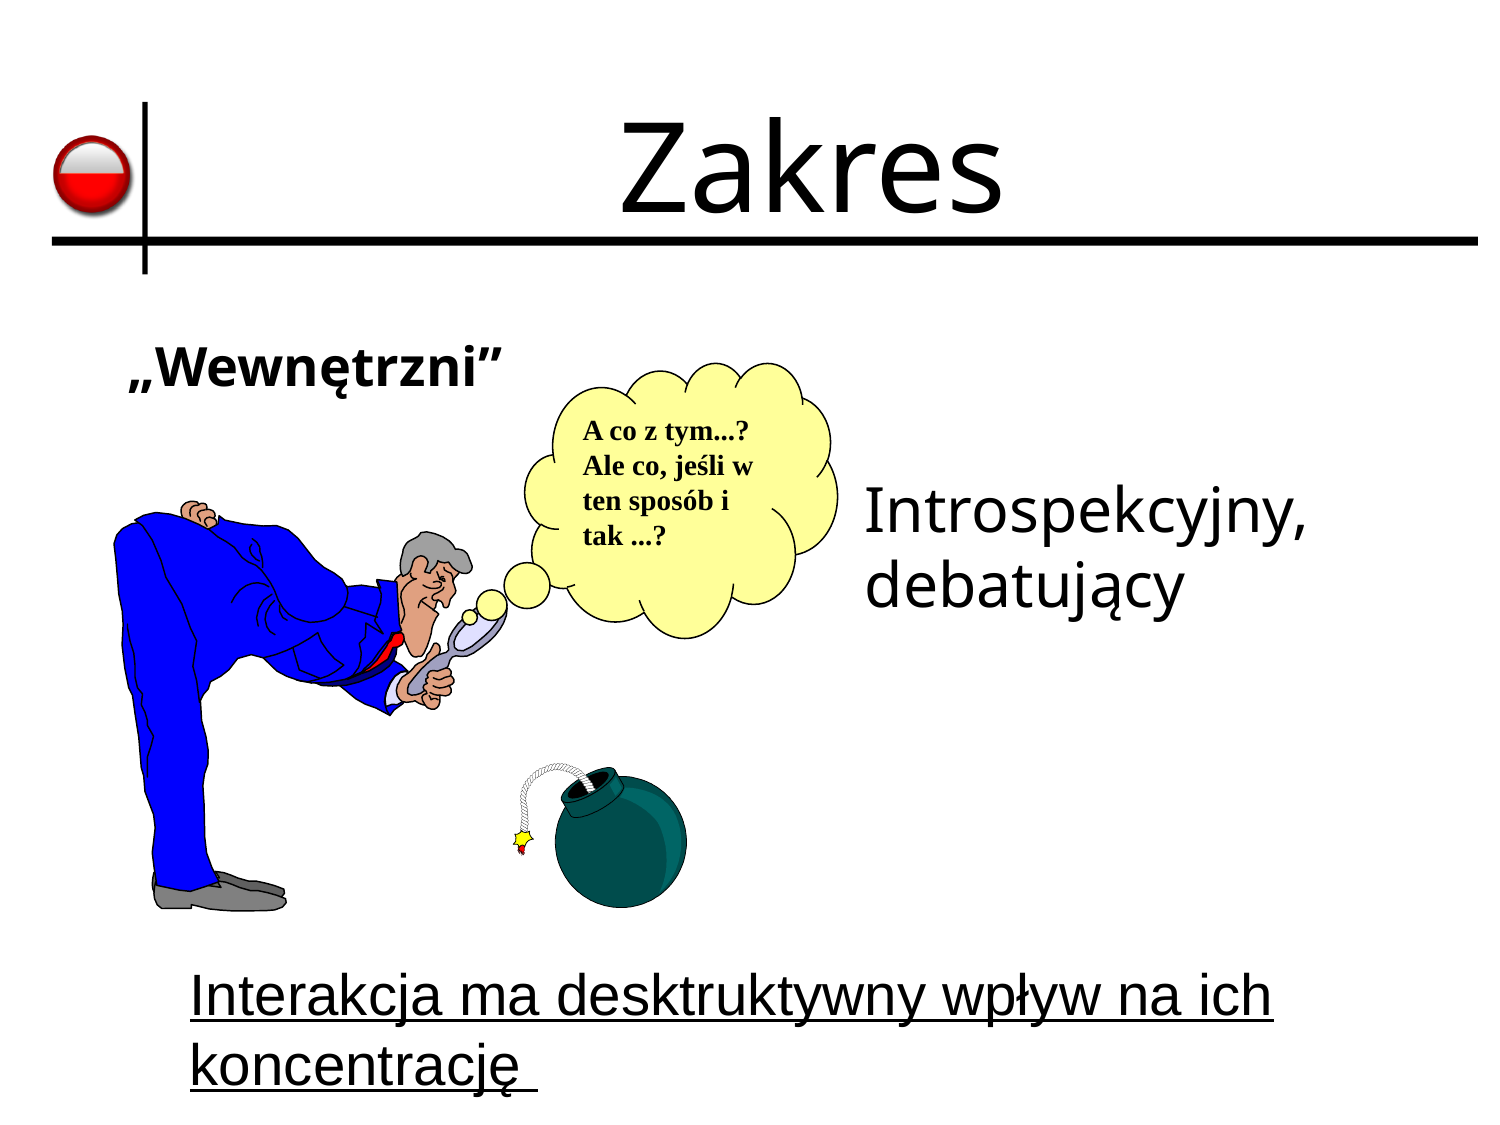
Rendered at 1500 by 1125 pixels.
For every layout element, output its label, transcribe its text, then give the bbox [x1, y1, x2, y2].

text_box Introspekcyjny, debatujący [849, 462, 1388, 688]
text_box A co z tym...? Ale co, jeśli w ten sposób i tak ...? [513, 363, 838, 639]
text_box Interakcja ma desktruktywny wpływ na ich koncentrację [174, 949, 1425, 1105]
picture [512, 762, 688, 909]
title Zakres [142, 99, 1482, 225]
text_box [112, 499, 510, 913]
picture [51, 135, 136, 220]
text_box „Wewnętrzni” [112, 324, 600, 485]
